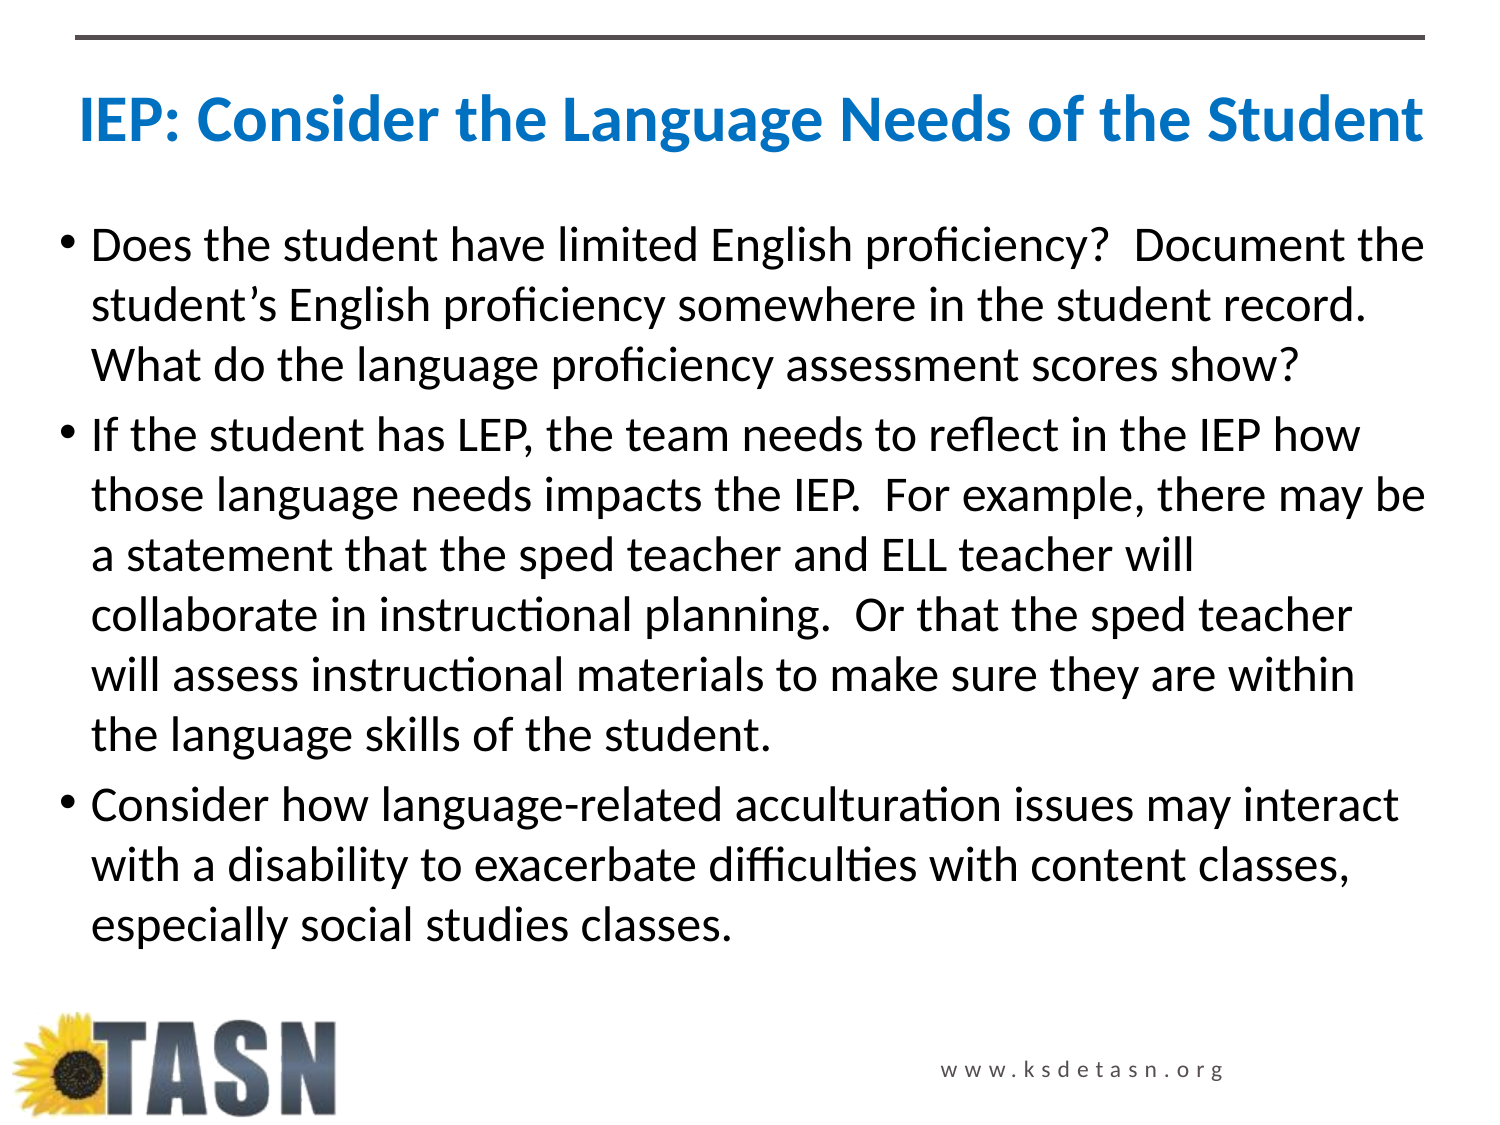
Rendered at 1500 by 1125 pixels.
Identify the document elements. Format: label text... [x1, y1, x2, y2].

title IEP: Consider the Language Needs of the Student [44, 45, 1461, 185]
picture [12, 1012, 338, 1119]
list Does the student have limited English proficiency? Document the student’s English proficiency somewhere in the student record. What do the language proficiency assessment scores show? If the student has LEP, the team needs to reflect in the IEP how those language needs impacts the IEP. For example, there may be a statement that the sped teacher and ELL teacher will collaborate in instructional planning. Or that the sped teacher will assess instructional materials to make sure they are within the language skills of the student. Consider how language-related acculturation issues may interact with a disability to exacerbate difficulties with content classes, especially social studies classes. [44, 204, 1443, 1005]
